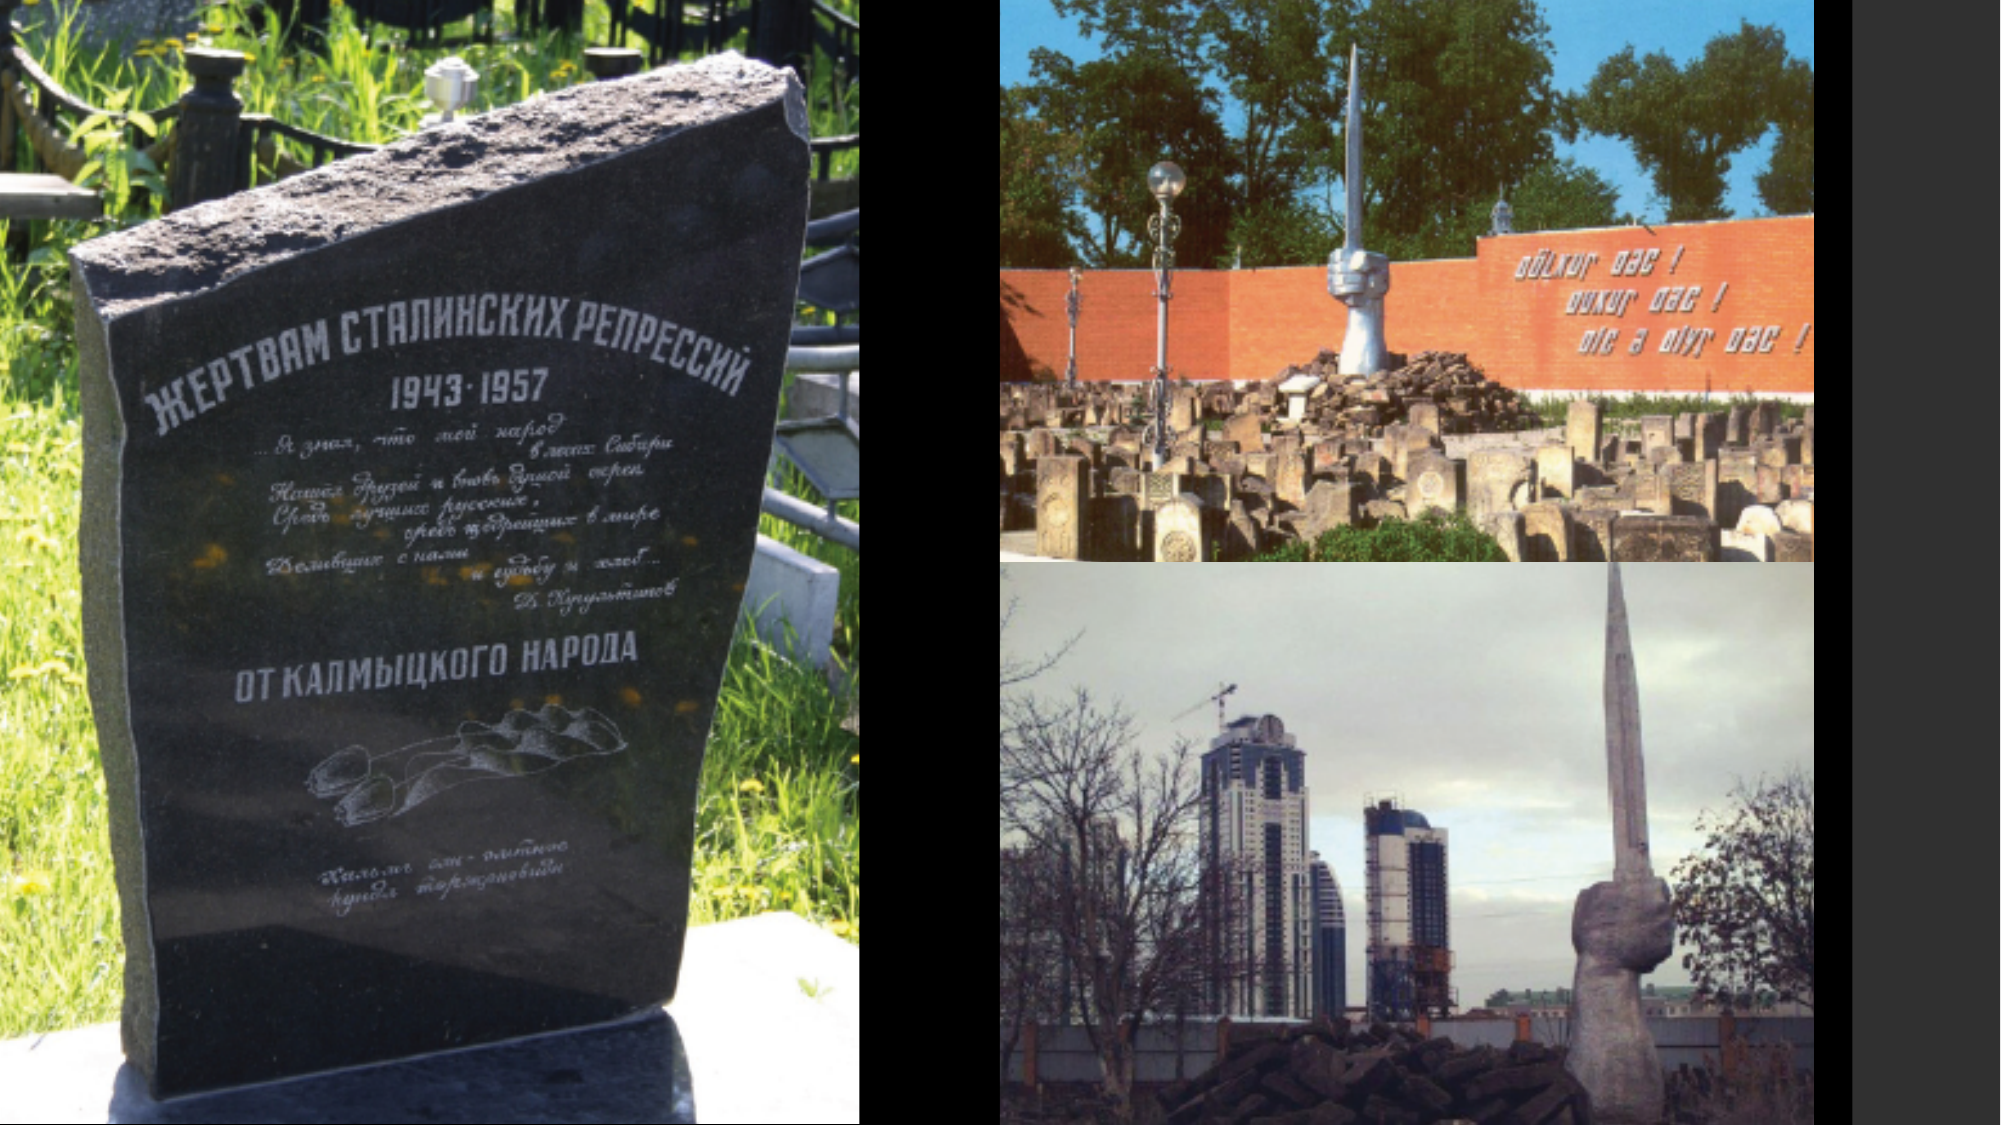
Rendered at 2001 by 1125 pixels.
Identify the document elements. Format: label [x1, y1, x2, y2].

picture [999, 0, 1815, 1125]
picture [0, 0, 860, 1124]
